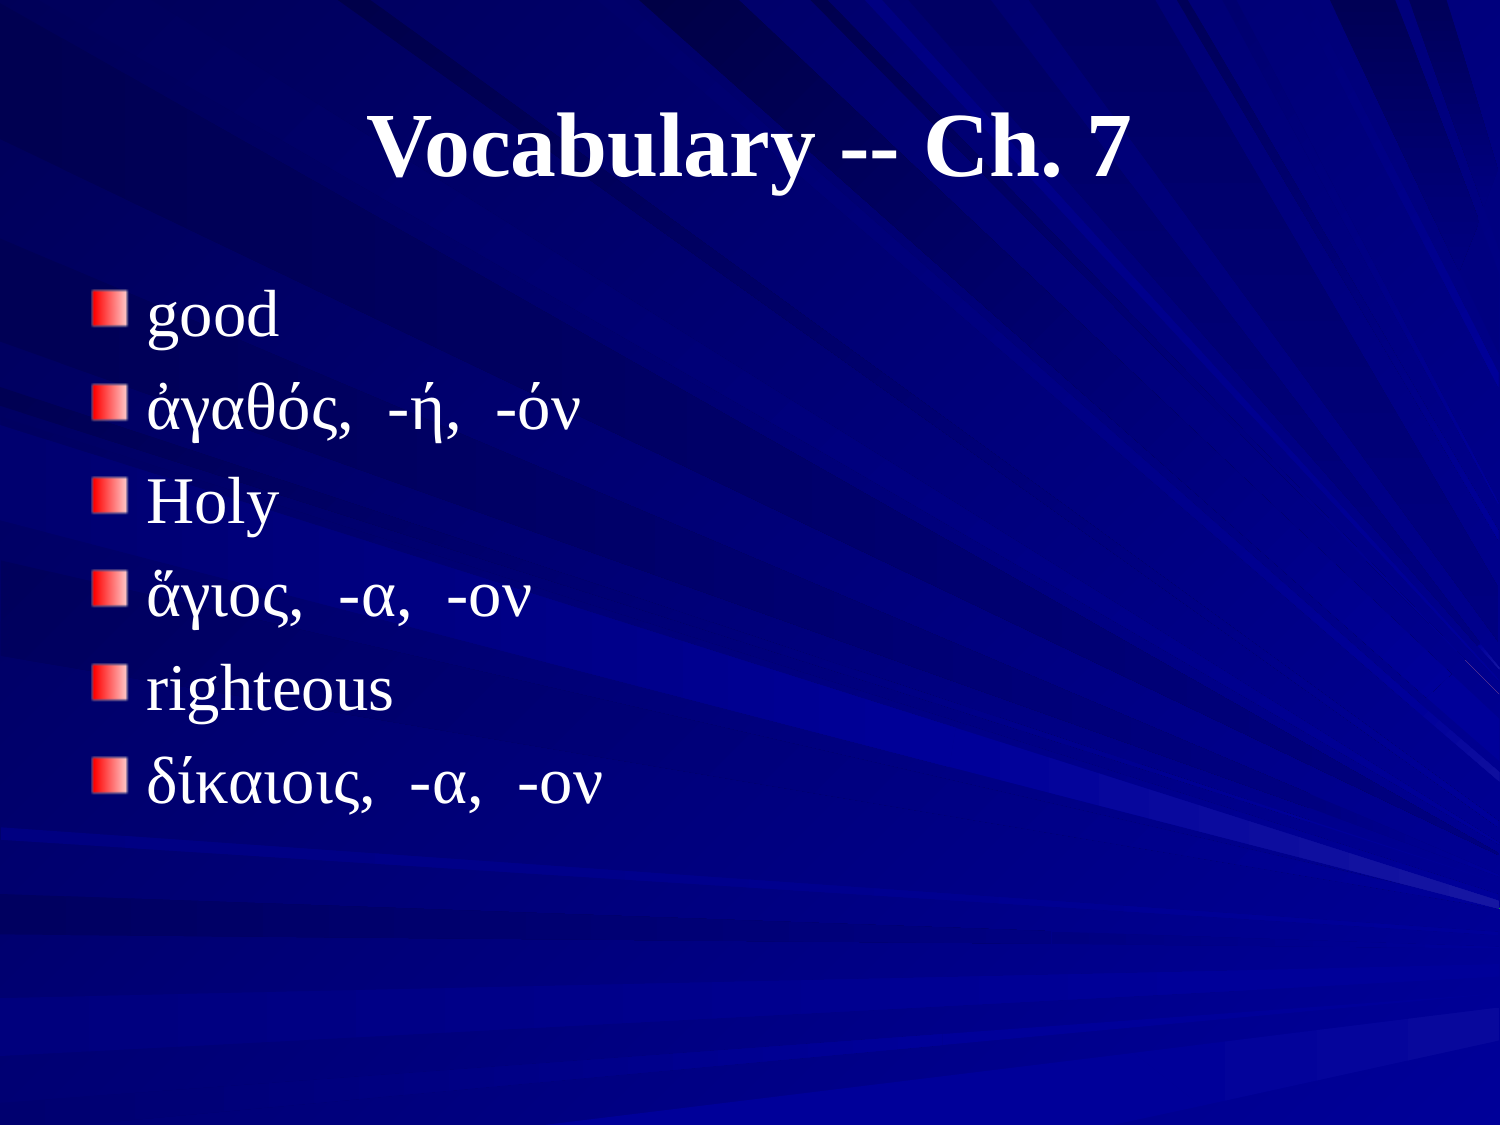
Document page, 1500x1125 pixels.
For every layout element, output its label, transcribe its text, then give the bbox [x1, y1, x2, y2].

picture [90, 288, 132, 331]
picture [90, 568, 132, 611]
picture [90, 475, 132, 518]
title Vocabulary -- Ch. 7 [75, 45, 1425, 234]
picture [90, 755, 132, 798]
picture [90, 382, 132, 425]
picture [90, 662, 132, 705]
list good ἀγαθός, -ή, -όν Holy ἅγιος, -α, -ον righteous δίκαιοις, -α, -ον [75, 262, 1425, 1006]
